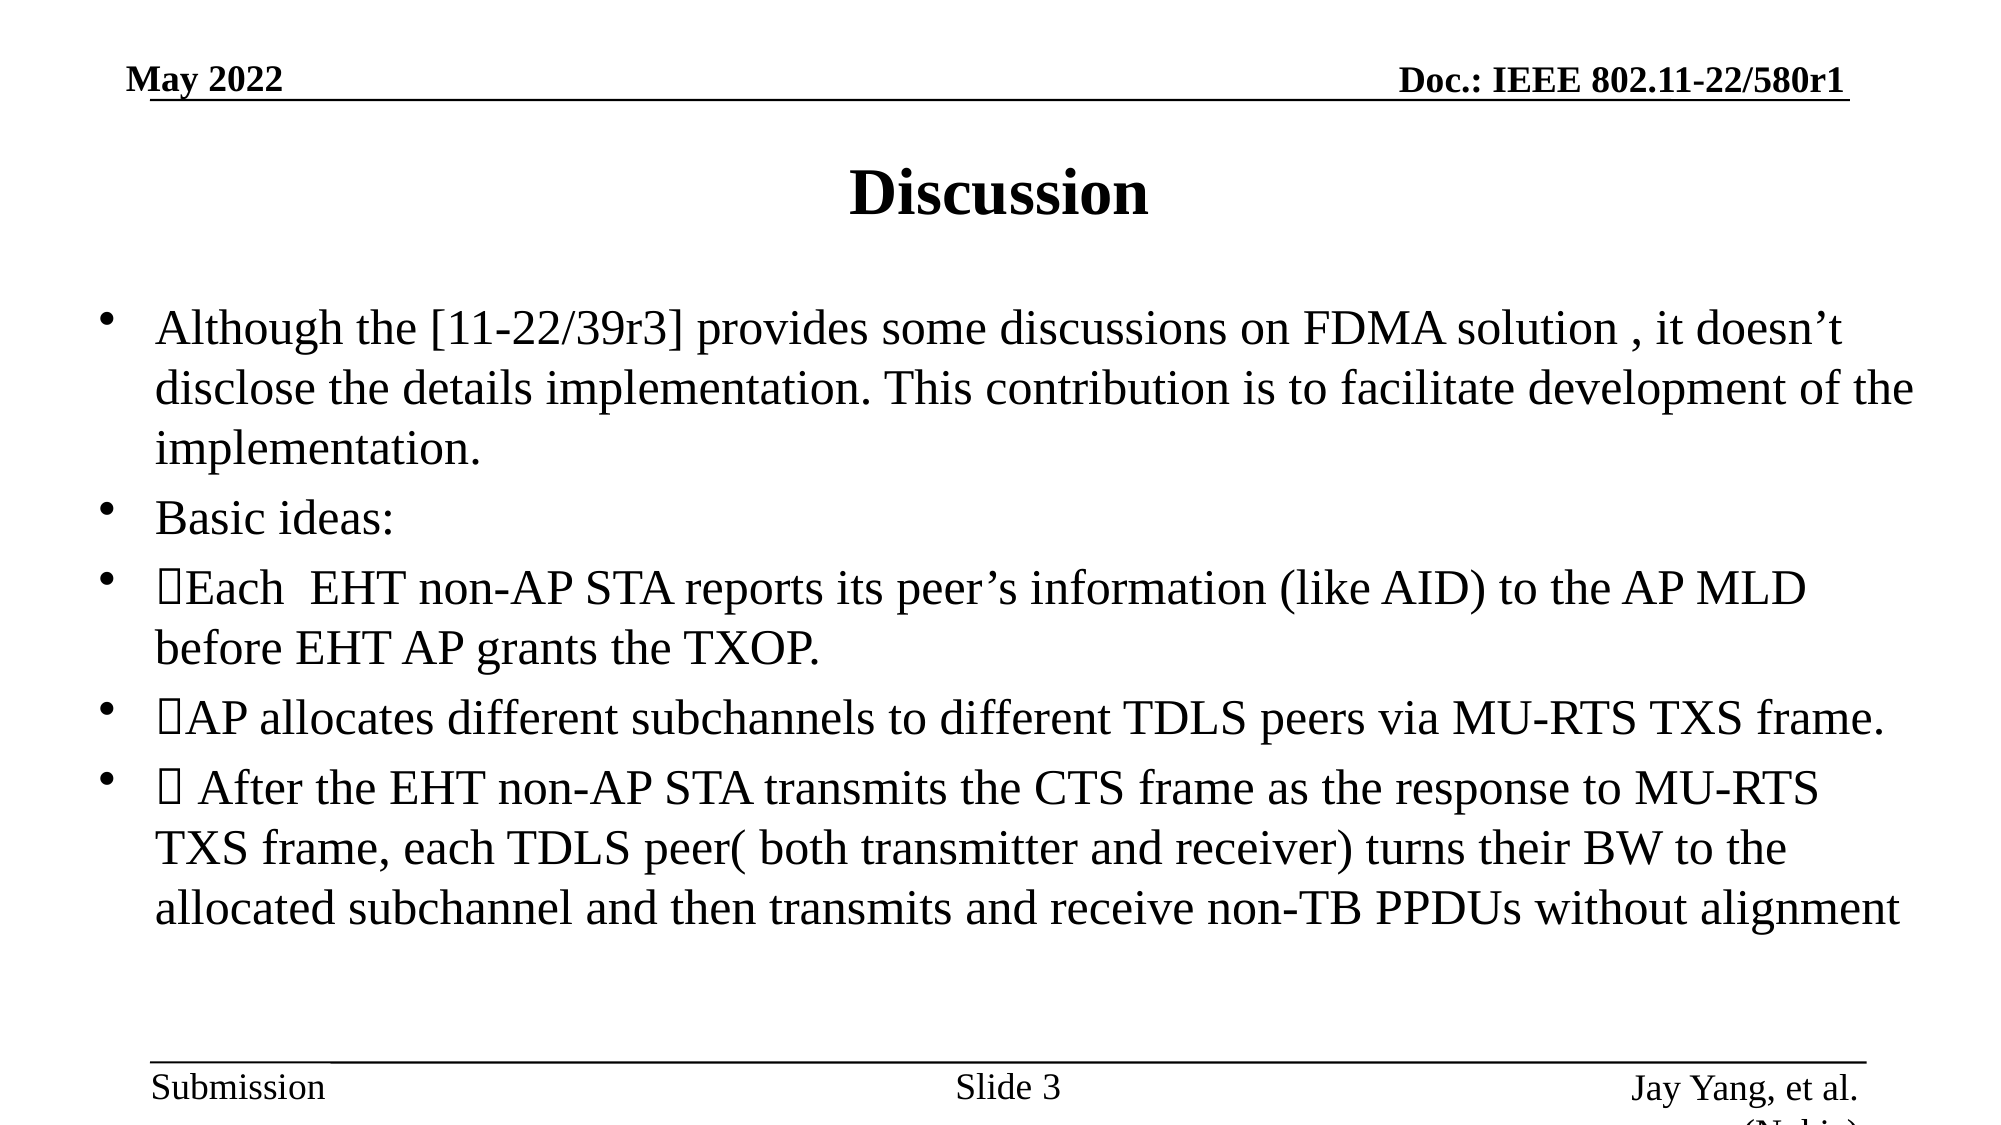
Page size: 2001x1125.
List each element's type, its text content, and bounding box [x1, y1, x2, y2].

list Although the [11-22/39r3] provides some discussions on FDMA solution , it doesn’t disclose the details implementation. This contribution is to facilitate development of the implementation. Basic ideas: Each EHT non-AP STA reports its peer’s information (like AID) to the AP MLD before EHT AP grants the TXOP. AP allocates different subchannels to different TDLS peers via MU-RTS TXS frame.  After the EHT non-AP STA transmits the CTS frame as the response to MU-RTS TXS frame, each TDLS peer( both transmitter and receiver) turns their BW to the allocated subchannel and then transmits and receive non-TB PPDUs without alignment [83, 286, 1934, 1038]
title Discussion [149, 112, 1851, 263]
footer Jay Yang, et al. (Nokia) [1585, 1062, 1860, 1109]
slide_number Slide 3 [942, 1061, 1075, 1108]
